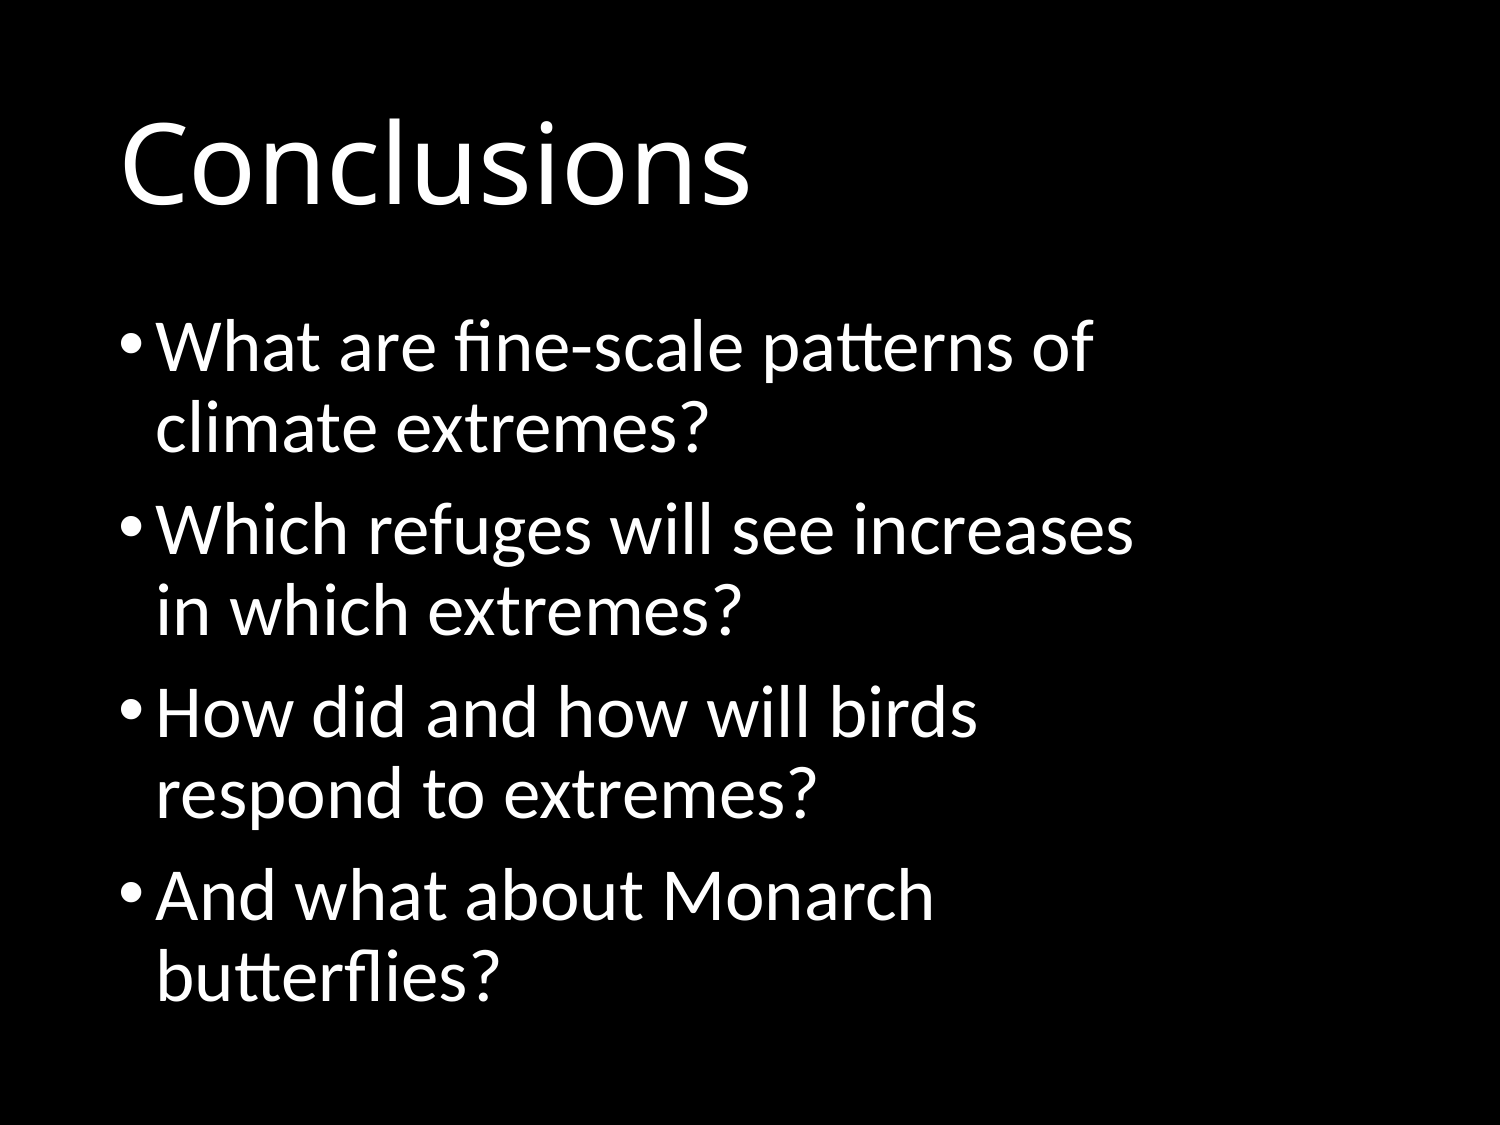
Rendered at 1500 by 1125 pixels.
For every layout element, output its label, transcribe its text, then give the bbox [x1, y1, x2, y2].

list What are fine-scale patterns of climate extremes? Which refuges will see increases in which extremes? How did and how will birds respond to extremes? And what about Monarch butterflies? [103, 299, 1224, 1014]
title Conclusions [103, 59, 1397, 278]
